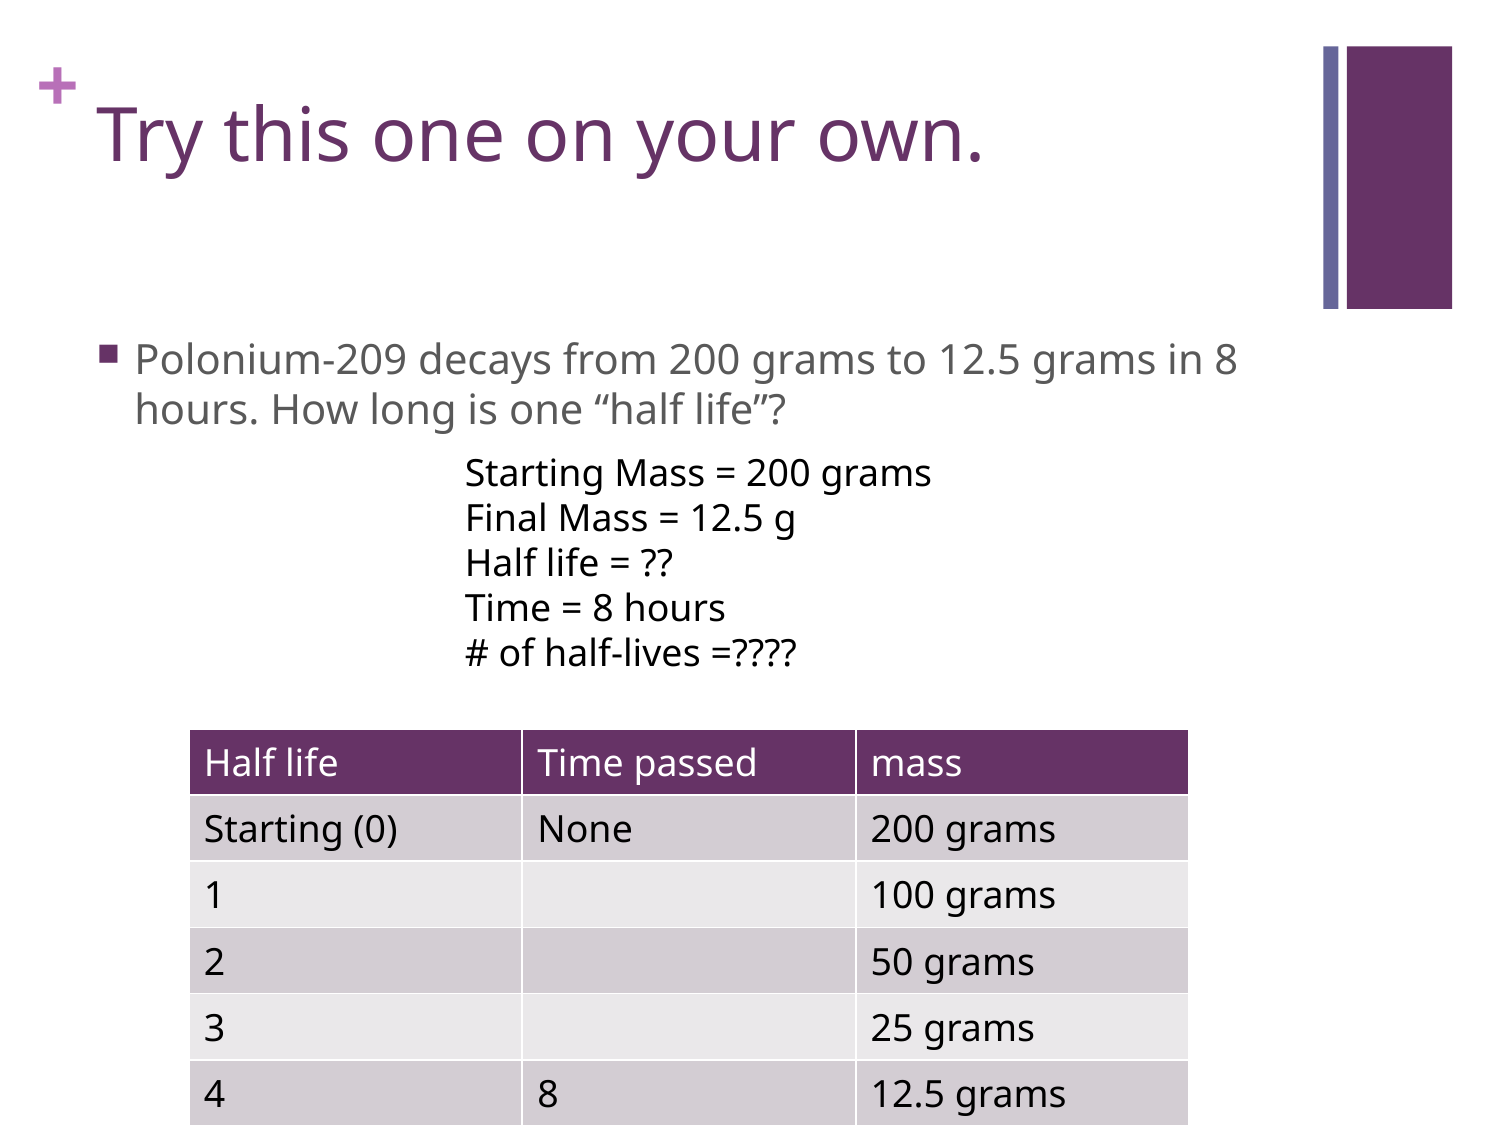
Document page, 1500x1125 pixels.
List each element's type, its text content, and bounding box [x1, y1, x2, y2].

table_cell 1 [190, 862, 521, 927]
title Try this one on your own. [81, 79, 1322, 263]
table_cell 50 grams [857, 928, 1188, 993]
table_header Half life [190, 730, 521, 794]
table_header Time passed [523, 730, 855, 794]
table_cell Starting (0) [190, 796, 521, 860]
table_cell 25 grams [857, 994, 1188, 1059]
text_box Starting Mass = 200 grams Final Mass = 12.5 g Half life = ?? Time = 8 hours # of half-lives =???? [374, 441, 1125, 681]
table_cell 8 [523, 1061, 855, 1125]
table_cell 4 [190, 1061, 521, 1125]
table_cell None [523, 796, 855, 860]
table_cell [523, 928, 855, 993]
table_cell [523, 862, 855, 927]
table_cell 3 [190, 994, 521, 1059]
table_cell 100 grams [857, 862, 1188, 927]
table_cell 12.5 grams [857, 1061, 1188, 1125]
list Polonium-209 decays from 200 grams to 12.5 grams in 8 hours. How long is one “half life”? [81, 324, 1322, 1005]
table_cell [523, 994, 855, 1059]
table_header mass [857, 730, 1188, 794]
table_cell 200 grams [857, 796, 1188, 860]
table_cell 2 [190, 928, 521, 993]
